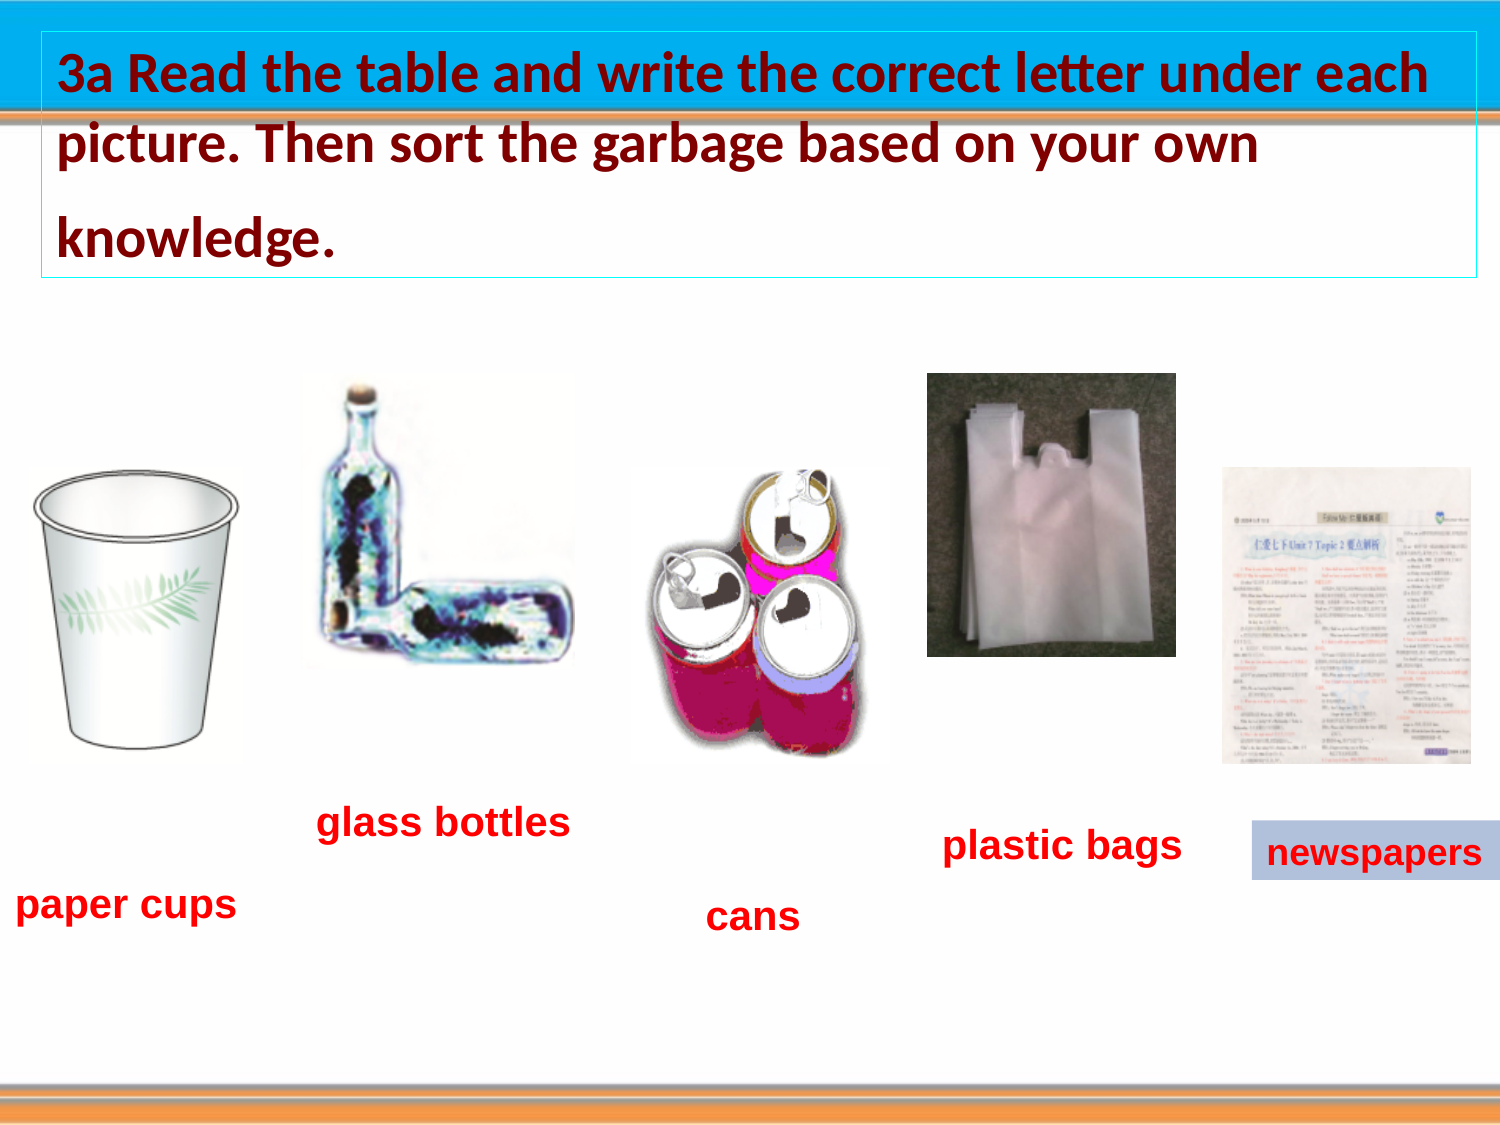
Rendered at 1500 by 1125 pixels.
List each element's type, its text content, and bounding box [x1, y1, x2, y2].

text_box plastic bags [927, 810, 1199, 876]
text_box glass bottles [301, 786, 620, 852]
text_box cans [690, 881, 833, 947]
text_box paper cups [0, 869, 296, 935]
picture [0, 107, 1500, 1125]
title 3a Read the table and write the correct letter under each picture. Then sort the garbage based on your own knowledge. [41, 31, 1477, 278]
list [29, 467, 244, 764]
text_box newspapers [1251, 820, 1500, 880]
